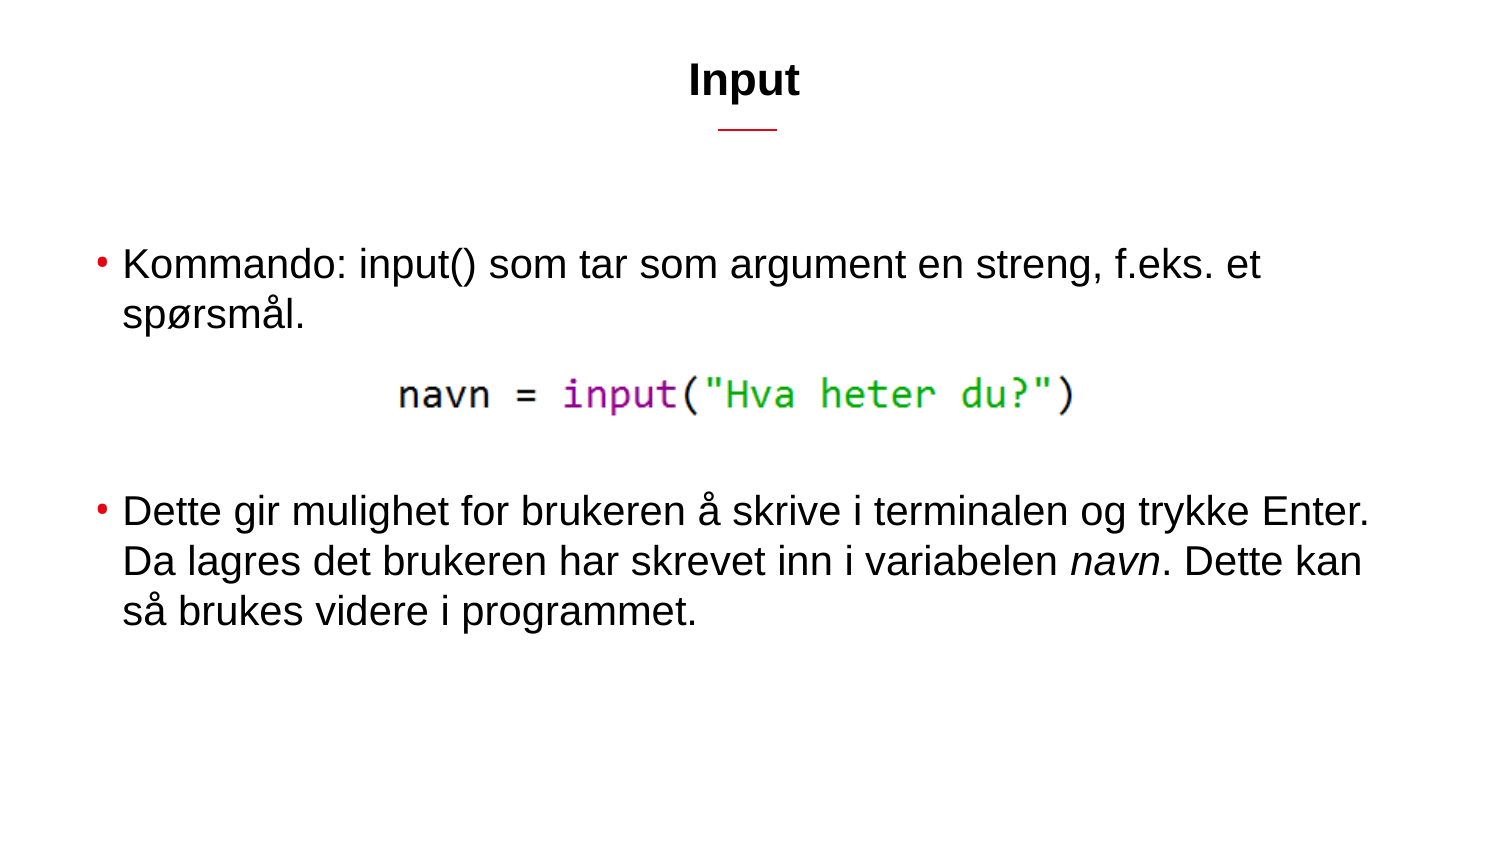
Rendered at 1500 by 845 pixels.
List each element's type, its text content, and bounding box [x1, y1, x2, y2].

title Input [94, 47, 1395, 107]
picture [396, 363, 1092, 435]
list Kommando: input() som tar som argument en streng, f.eks. et spørsmål. Dette gir mulighet for brukeren å skrive i terminalen og trykke Enter. Da lagres det brukeren har skrevet inn i variabelen navn. Dette kan så brukes videre i programmet. [94, 236, 1394, 739]
